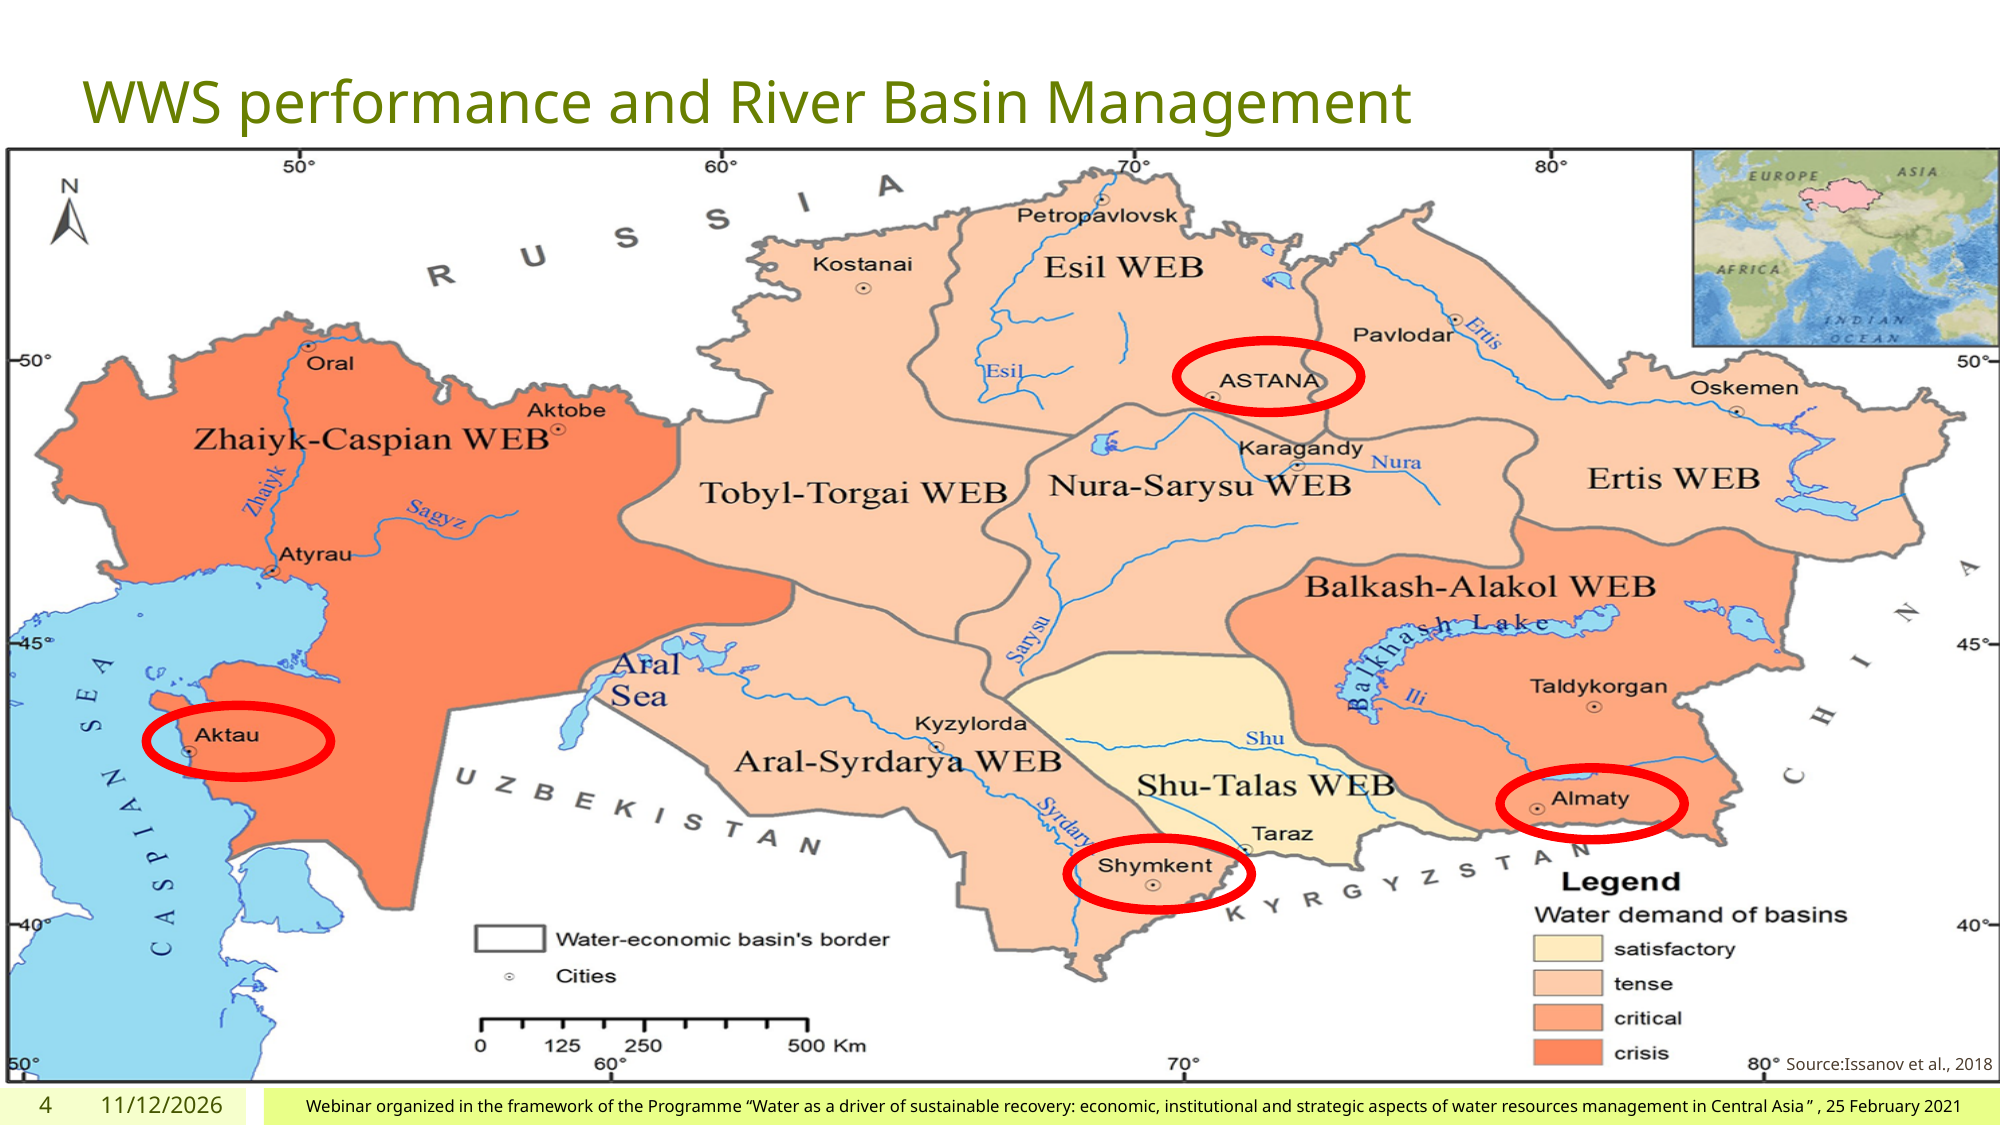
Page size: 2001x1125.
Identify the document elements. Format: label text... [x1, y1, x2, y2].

footer Webinar organized in the framework of the Programme “Water as a driver of sustainable recovery: economic, institutional and strategic aspects of water resources management in Central Asia’’ , 25 February 2021 [257, 1088, 2000, 1125]
slide_number 4 [0, 1088, 68, 1125]
picture [0, 142, 2000, 1088]
slide_number 22-Feb-21 [74, 1088, 239, 1125]
title WWS performance and River Basin Management [67, 45, 1895, 142]
